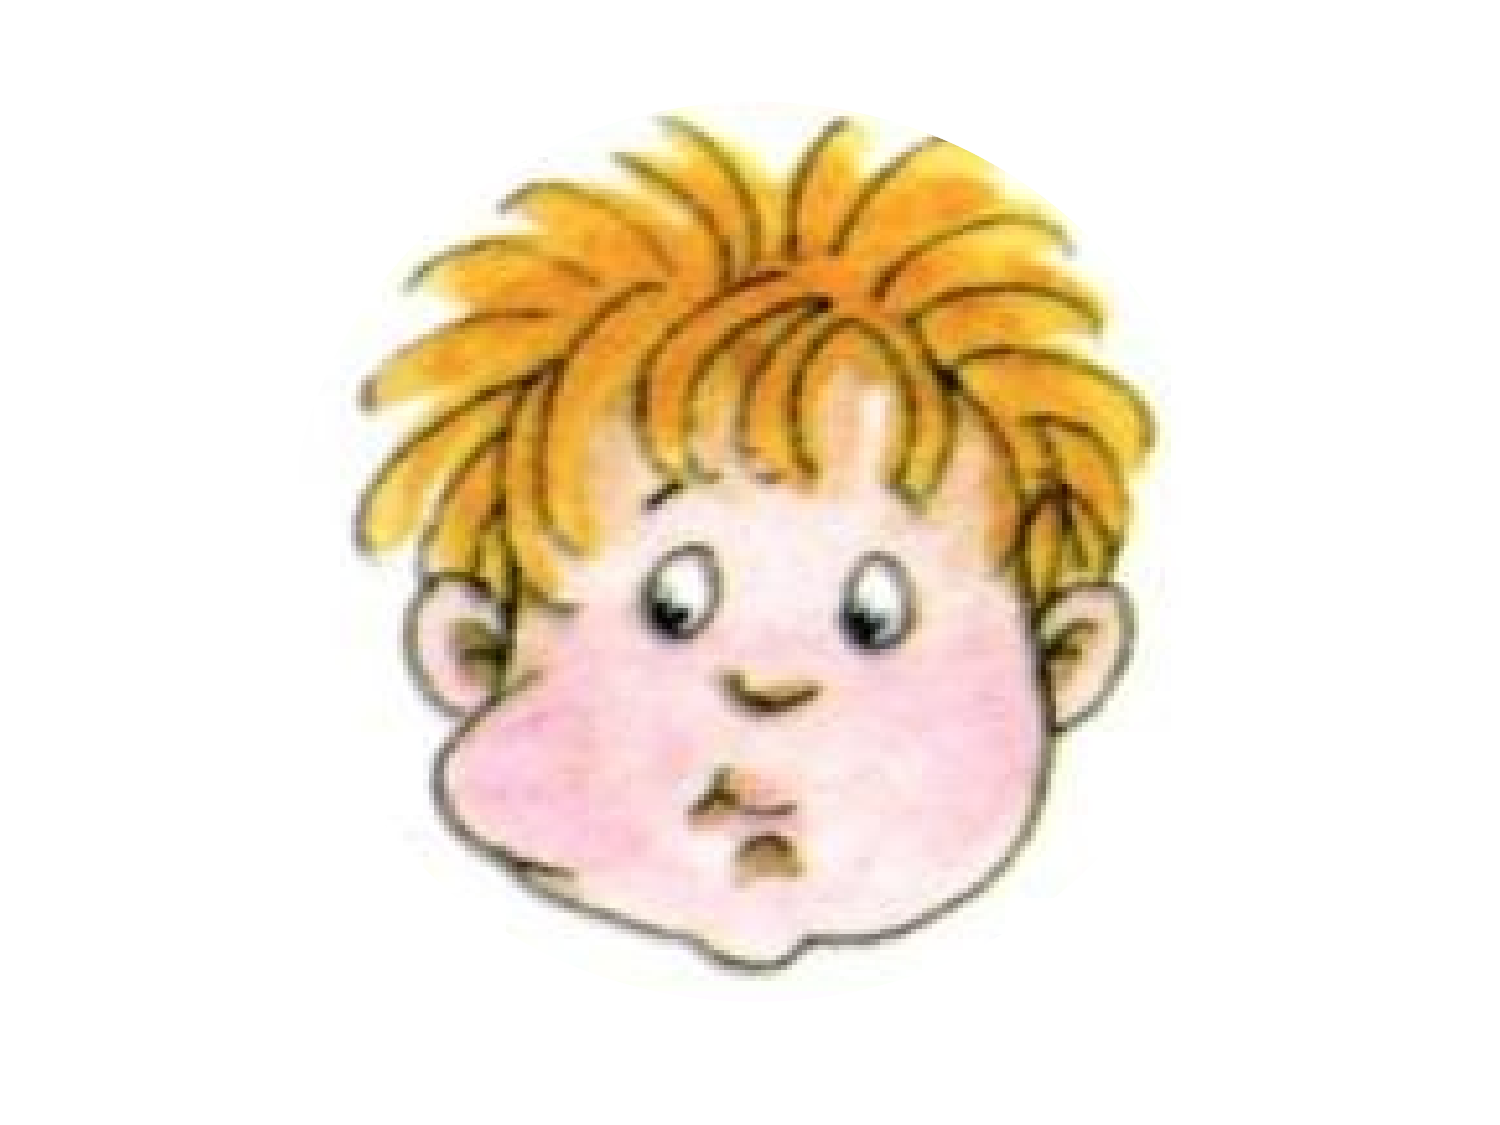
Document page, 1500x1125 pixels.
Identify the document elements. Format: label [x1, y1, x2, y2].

picture [288, 101, 1223, 1002]
